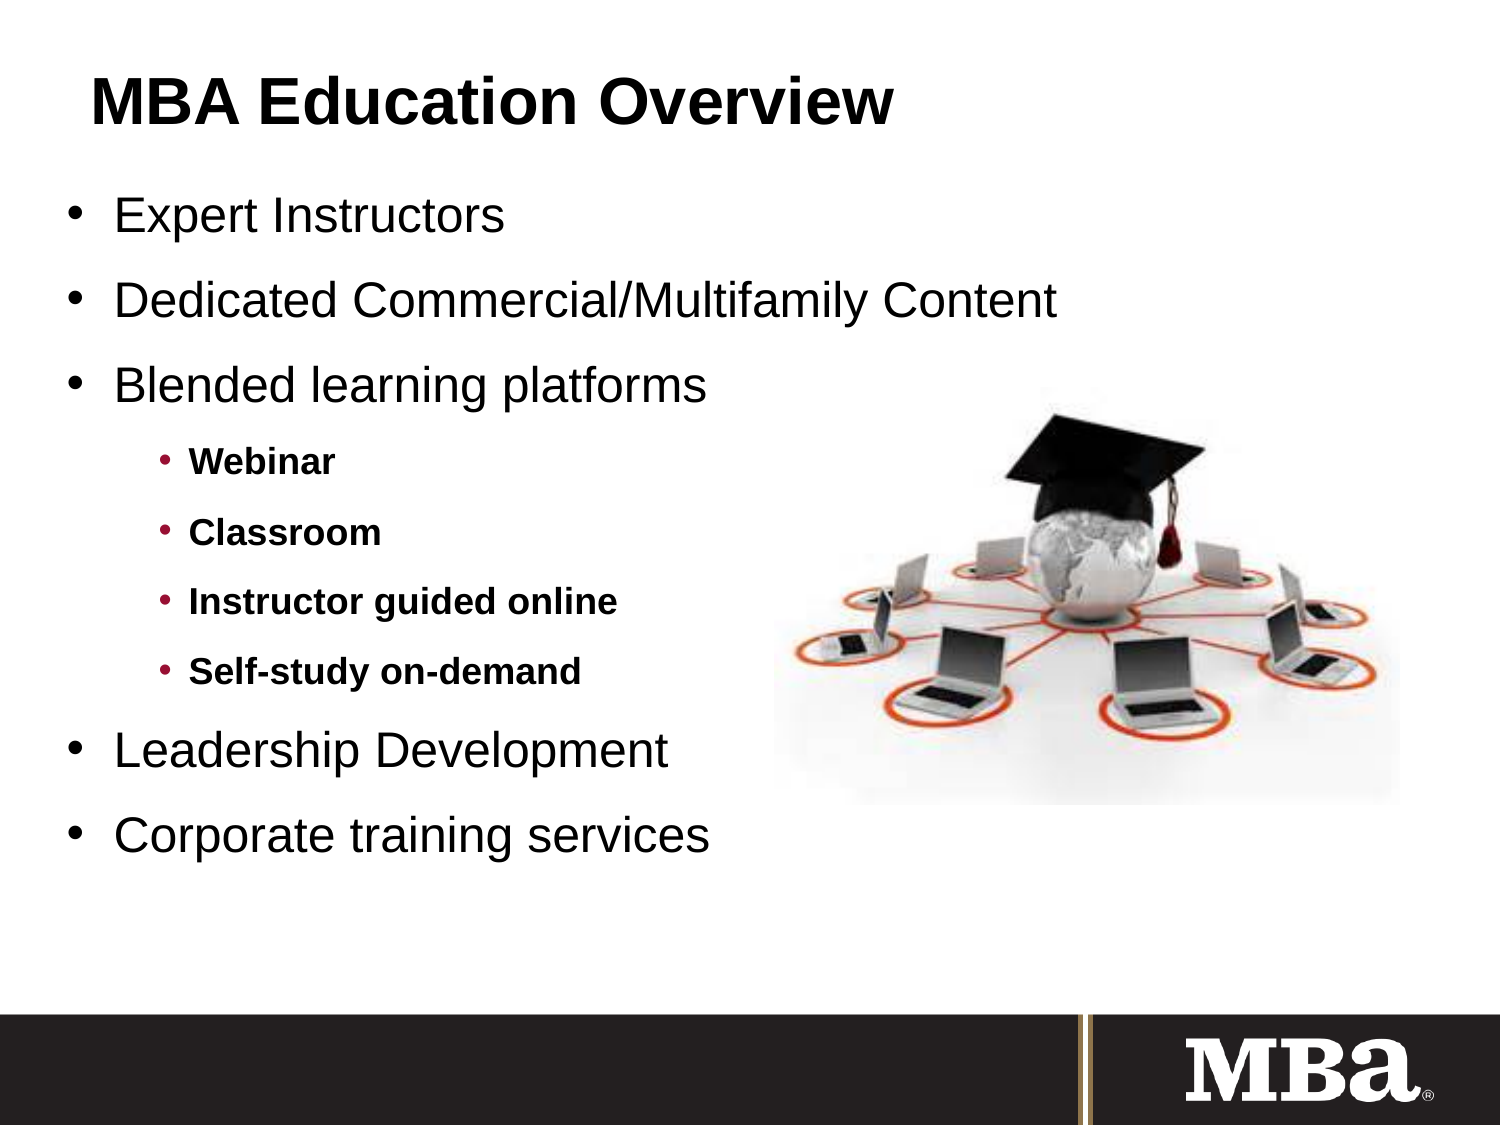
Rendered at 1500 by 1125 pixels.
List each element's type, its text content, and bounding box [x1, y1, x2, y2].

title MBA Education Overview [75, 35, 1425, 160]
list Expert Instructors Dedicated Commercial/Multifamily Content Blended learning platforms Webinar Classroom Instructor guided online Self-study on-demand Leadership Development Corporate training services [51, 174, 1444, 1000]
picture [0, 0, 1500, 1125]
